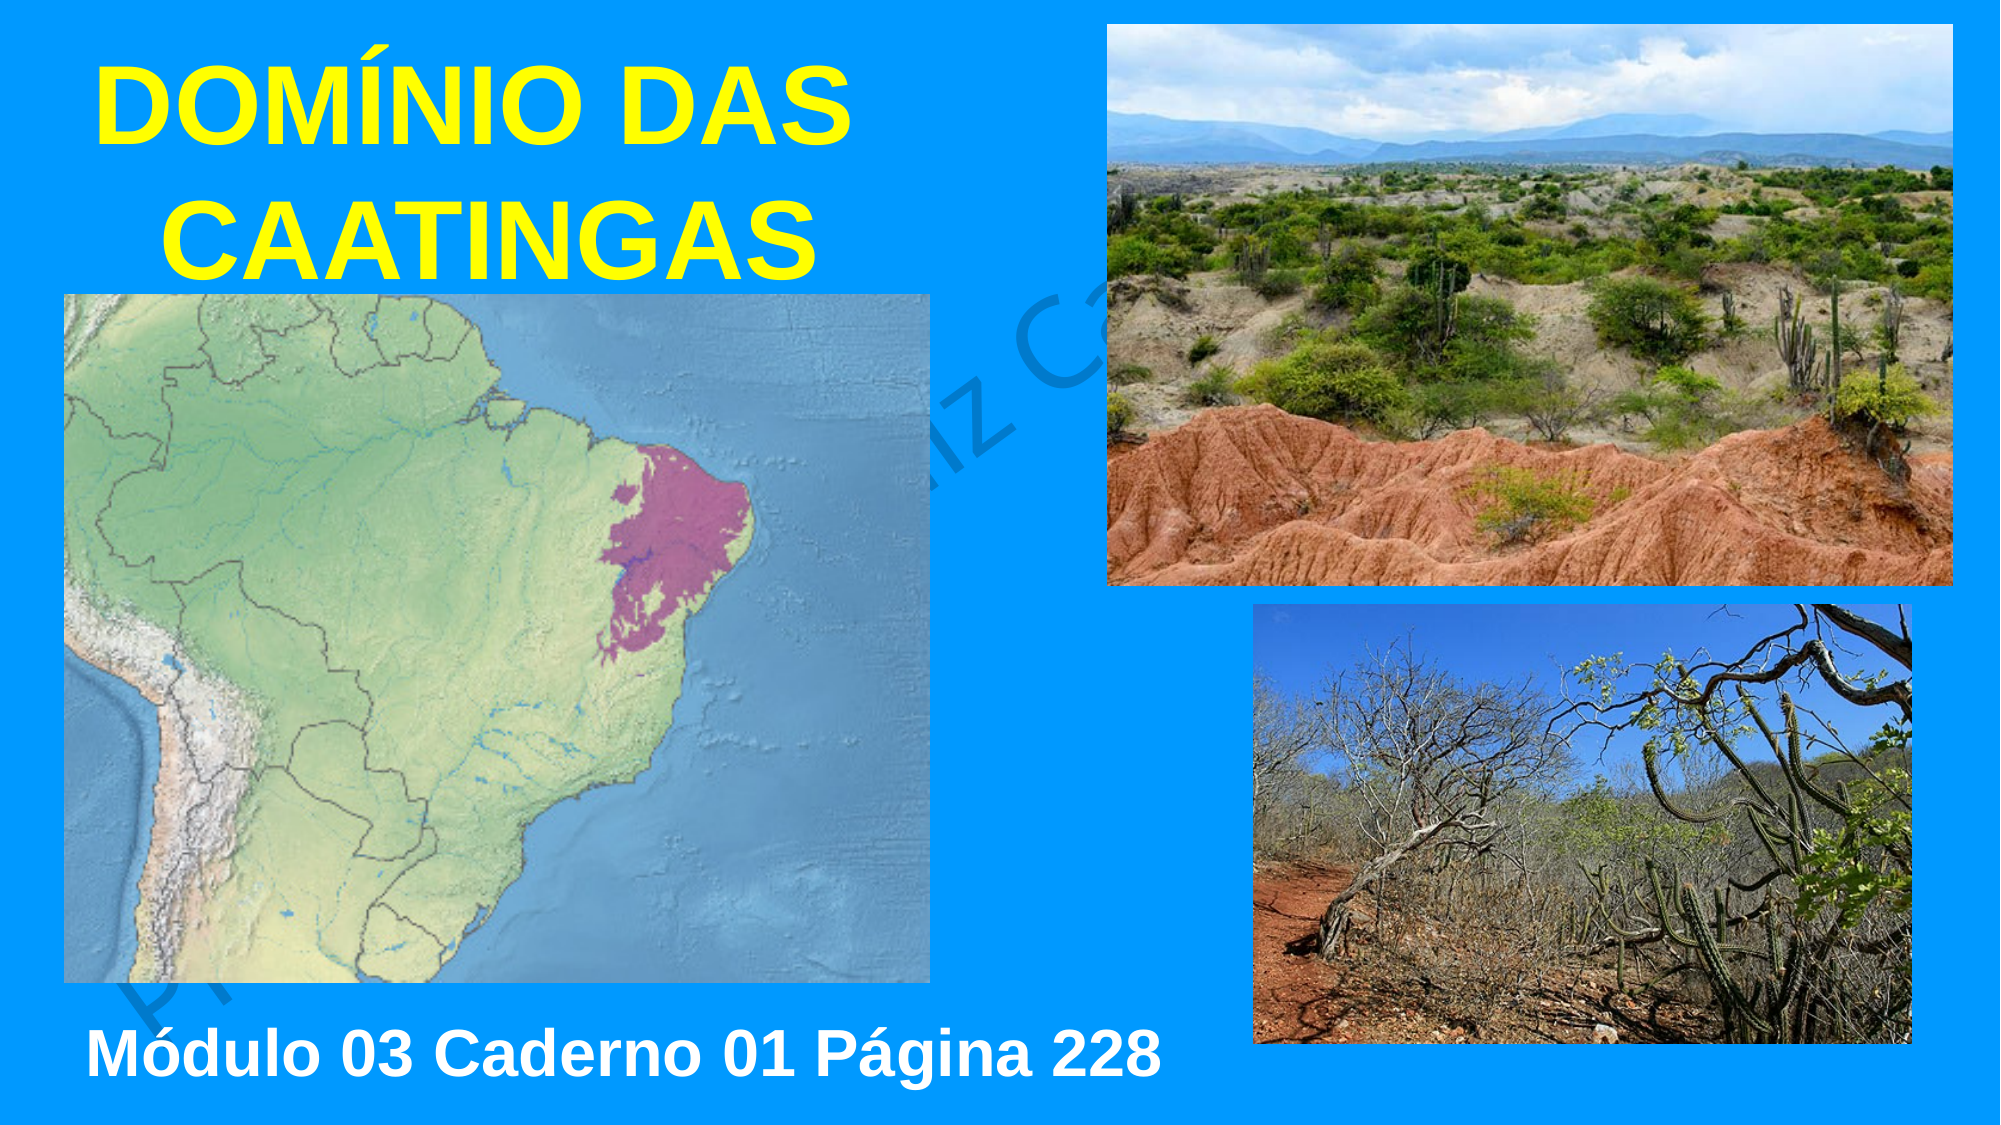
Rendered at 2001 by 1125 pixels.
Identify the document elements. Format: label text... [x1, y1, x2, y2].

text_box DOMÍNIO DAS CAATINGAS [0, 24, 949, 310]
text_box Módulo 03 Caderno 01 Página 228 [70, 1002, 1179, 1098]
picture [64, 294, 930, 983]
picture [1253, 604, 1912, 1044]
picture [1107, 24, 1953, 586]
